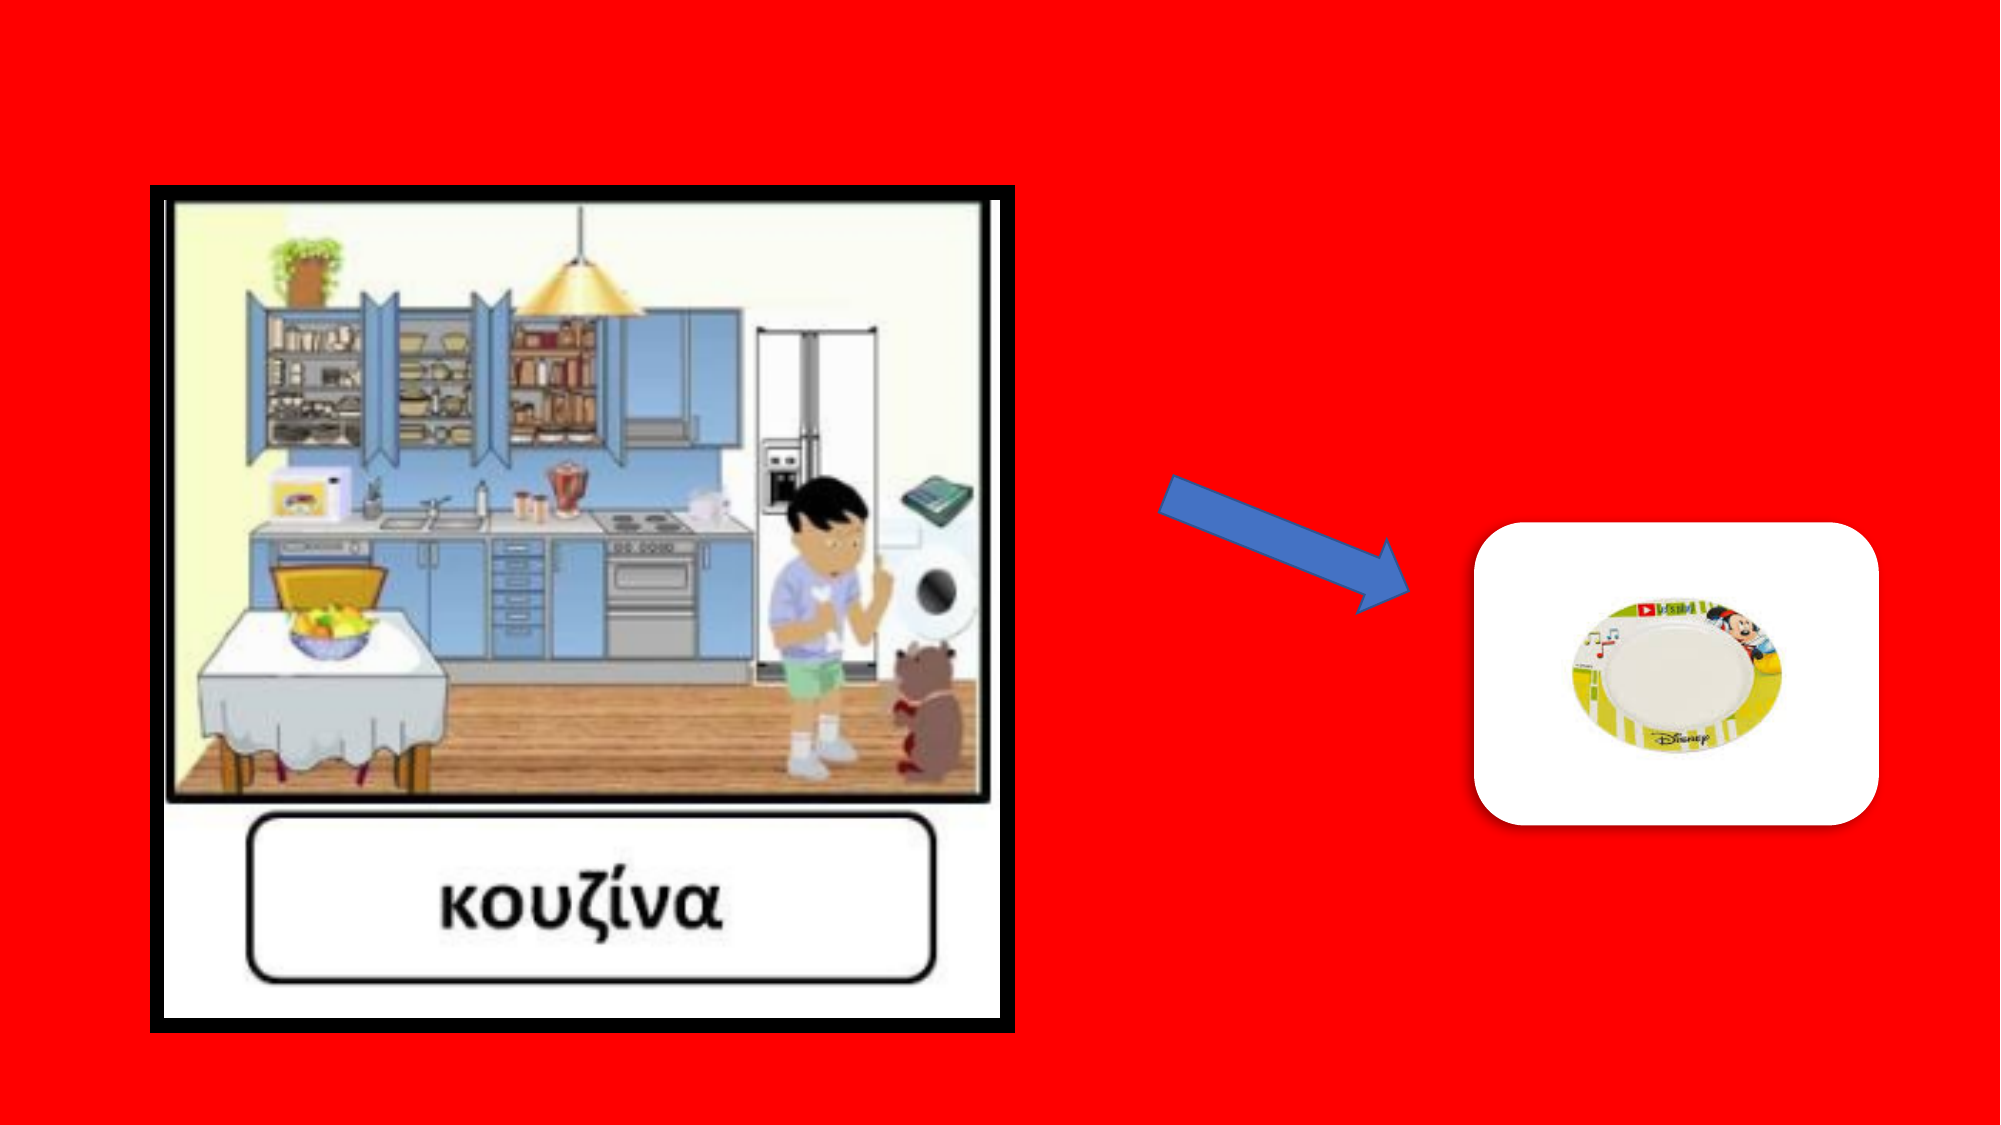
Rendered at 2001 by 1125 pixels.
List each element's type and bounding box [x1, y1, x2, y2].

picture [164, 199, 1000, 1019]
text_box [1157, 474, 1411, 616]
picture [1474, 522, 1879, 826]
